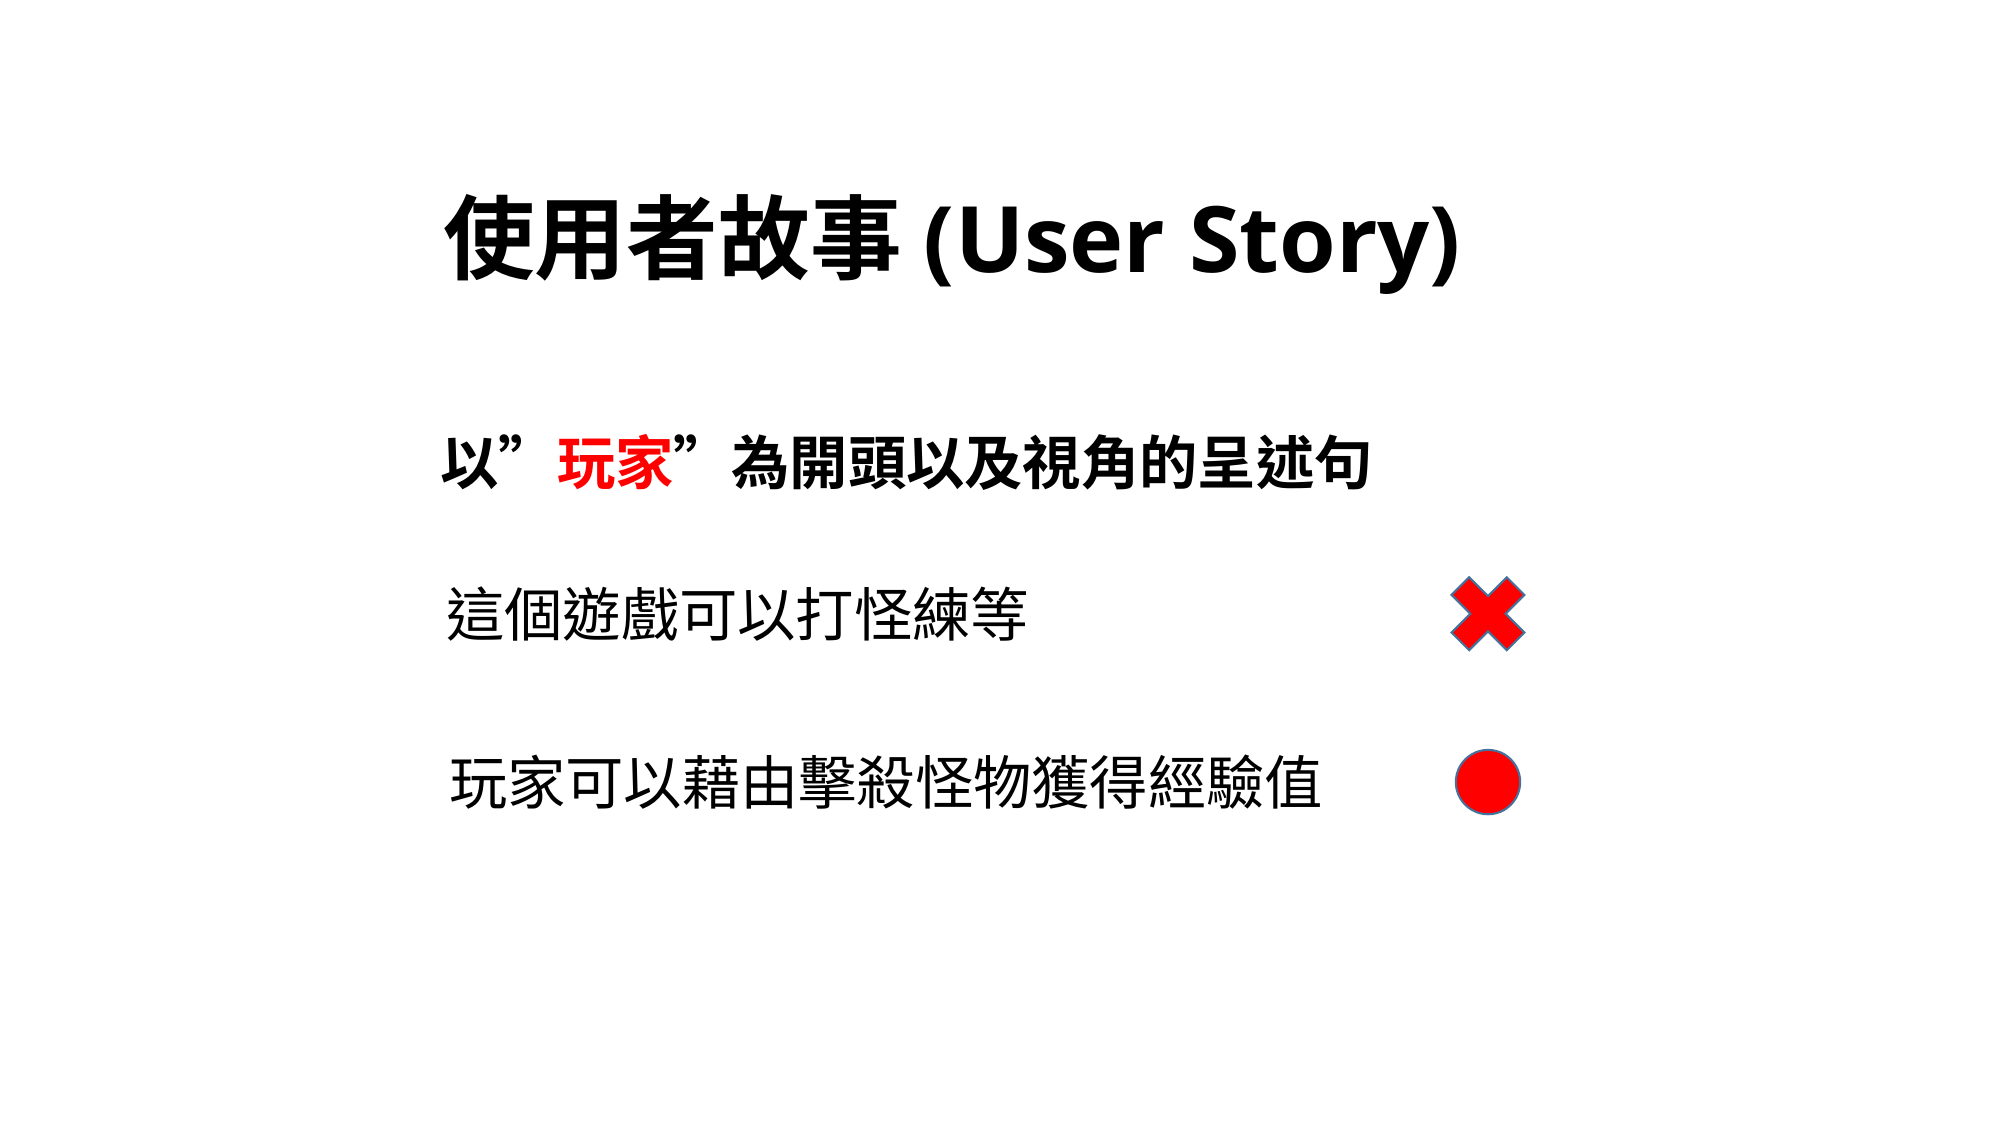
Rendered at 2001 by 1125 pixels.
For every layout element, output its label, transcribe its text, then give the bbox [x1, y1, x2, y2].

text_box 玩家可以藉由擊殺怪物獲得經驗值 [434, 739, 1338, 824]
text_box 以”玩家”為開頭以及視角的呈述句 [429, 420, 1417, 518]
text_box [1454, 748, 1522, 816]
title 使用者故事(User Story) [428, 201, 1626, 285]
text_box [1450, 575, 1526, 652]
text_box 這個遊戲可以打怪練等 [431, 570, 1044, 656]
